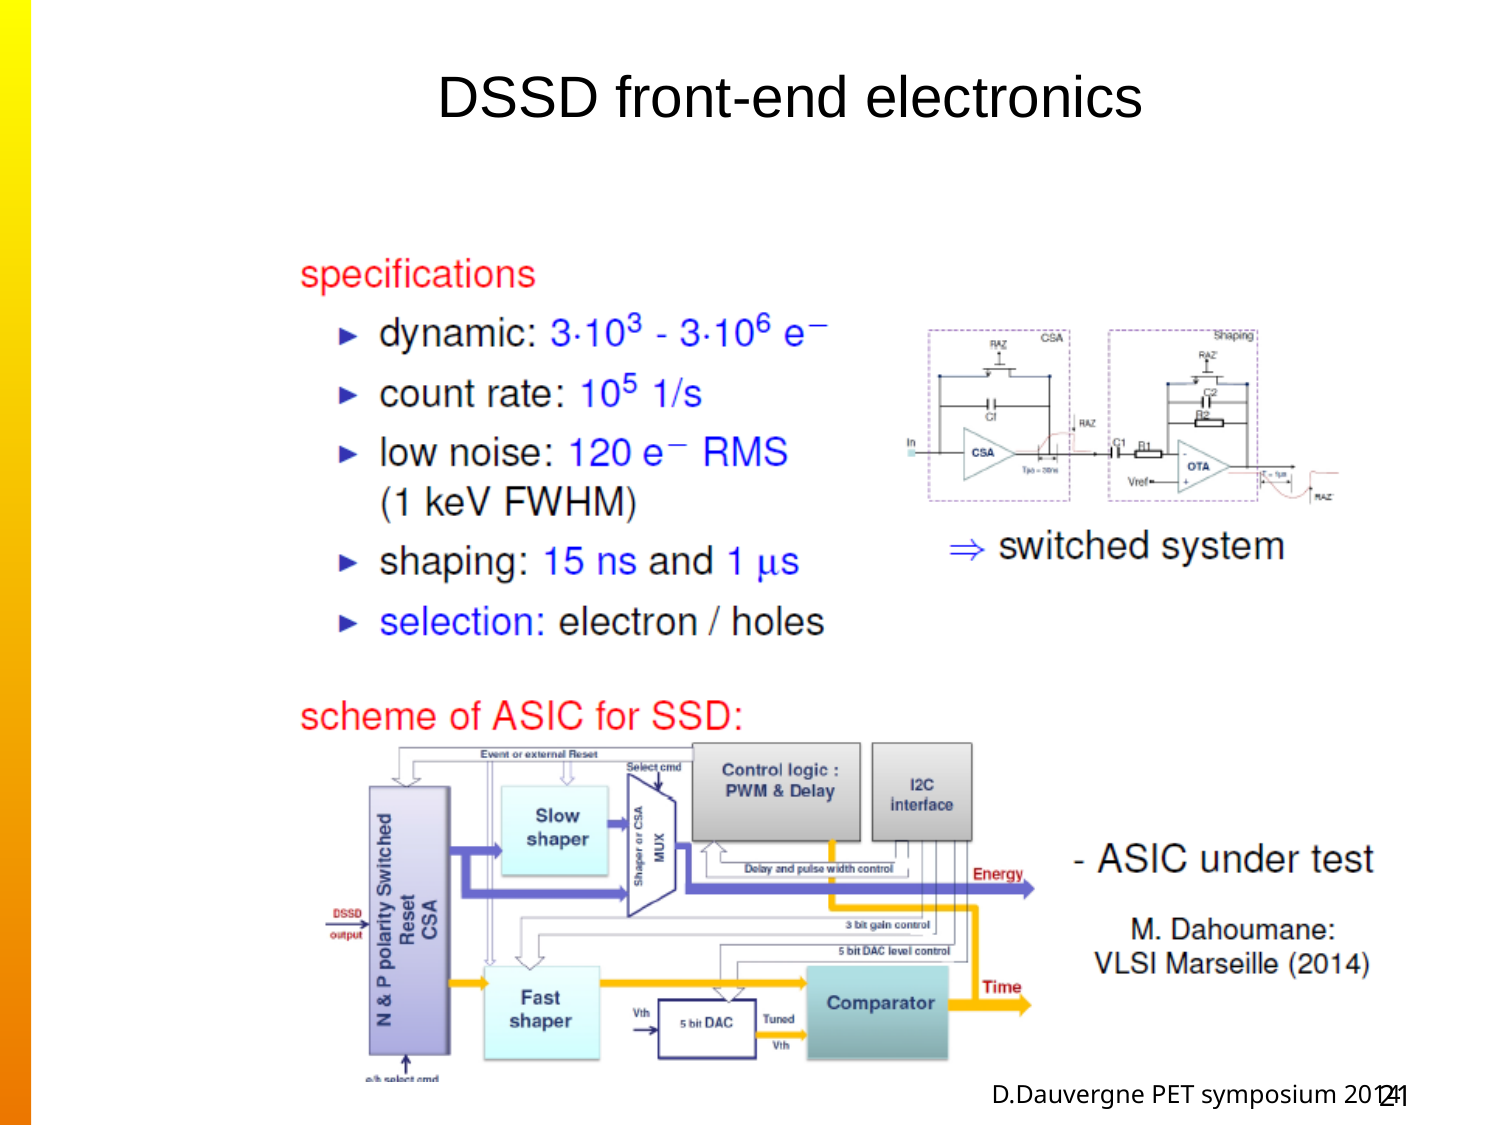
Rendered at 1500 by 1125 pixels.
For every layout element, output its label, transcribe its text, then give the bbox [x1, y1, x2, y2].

title DSSD front-end electronics [153, 0, 1429, 188]
picture [228, 249, 1394, 1082]
